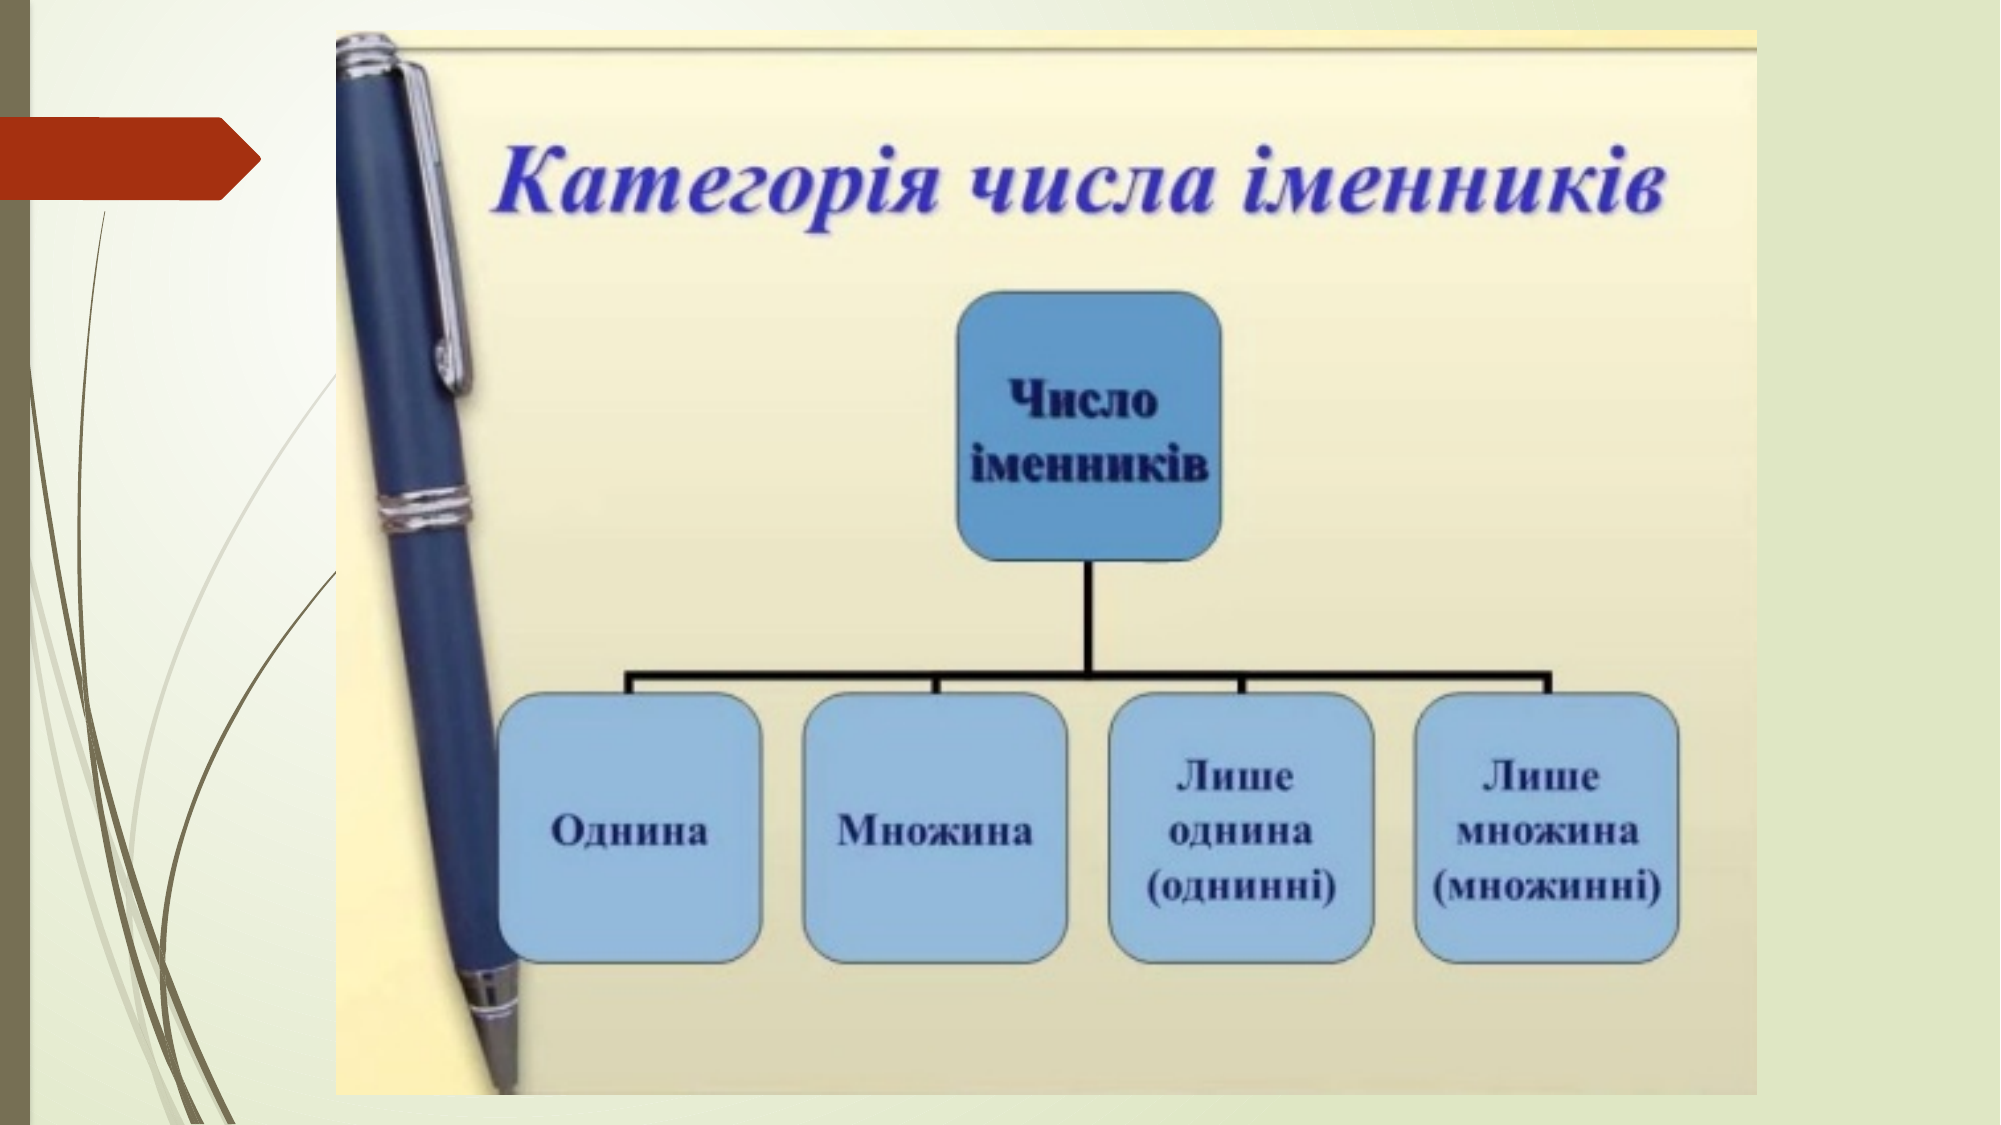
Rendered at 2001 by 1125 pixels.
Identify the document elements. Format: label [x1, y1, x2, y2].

picture [336, 30, 1758, 1095]
